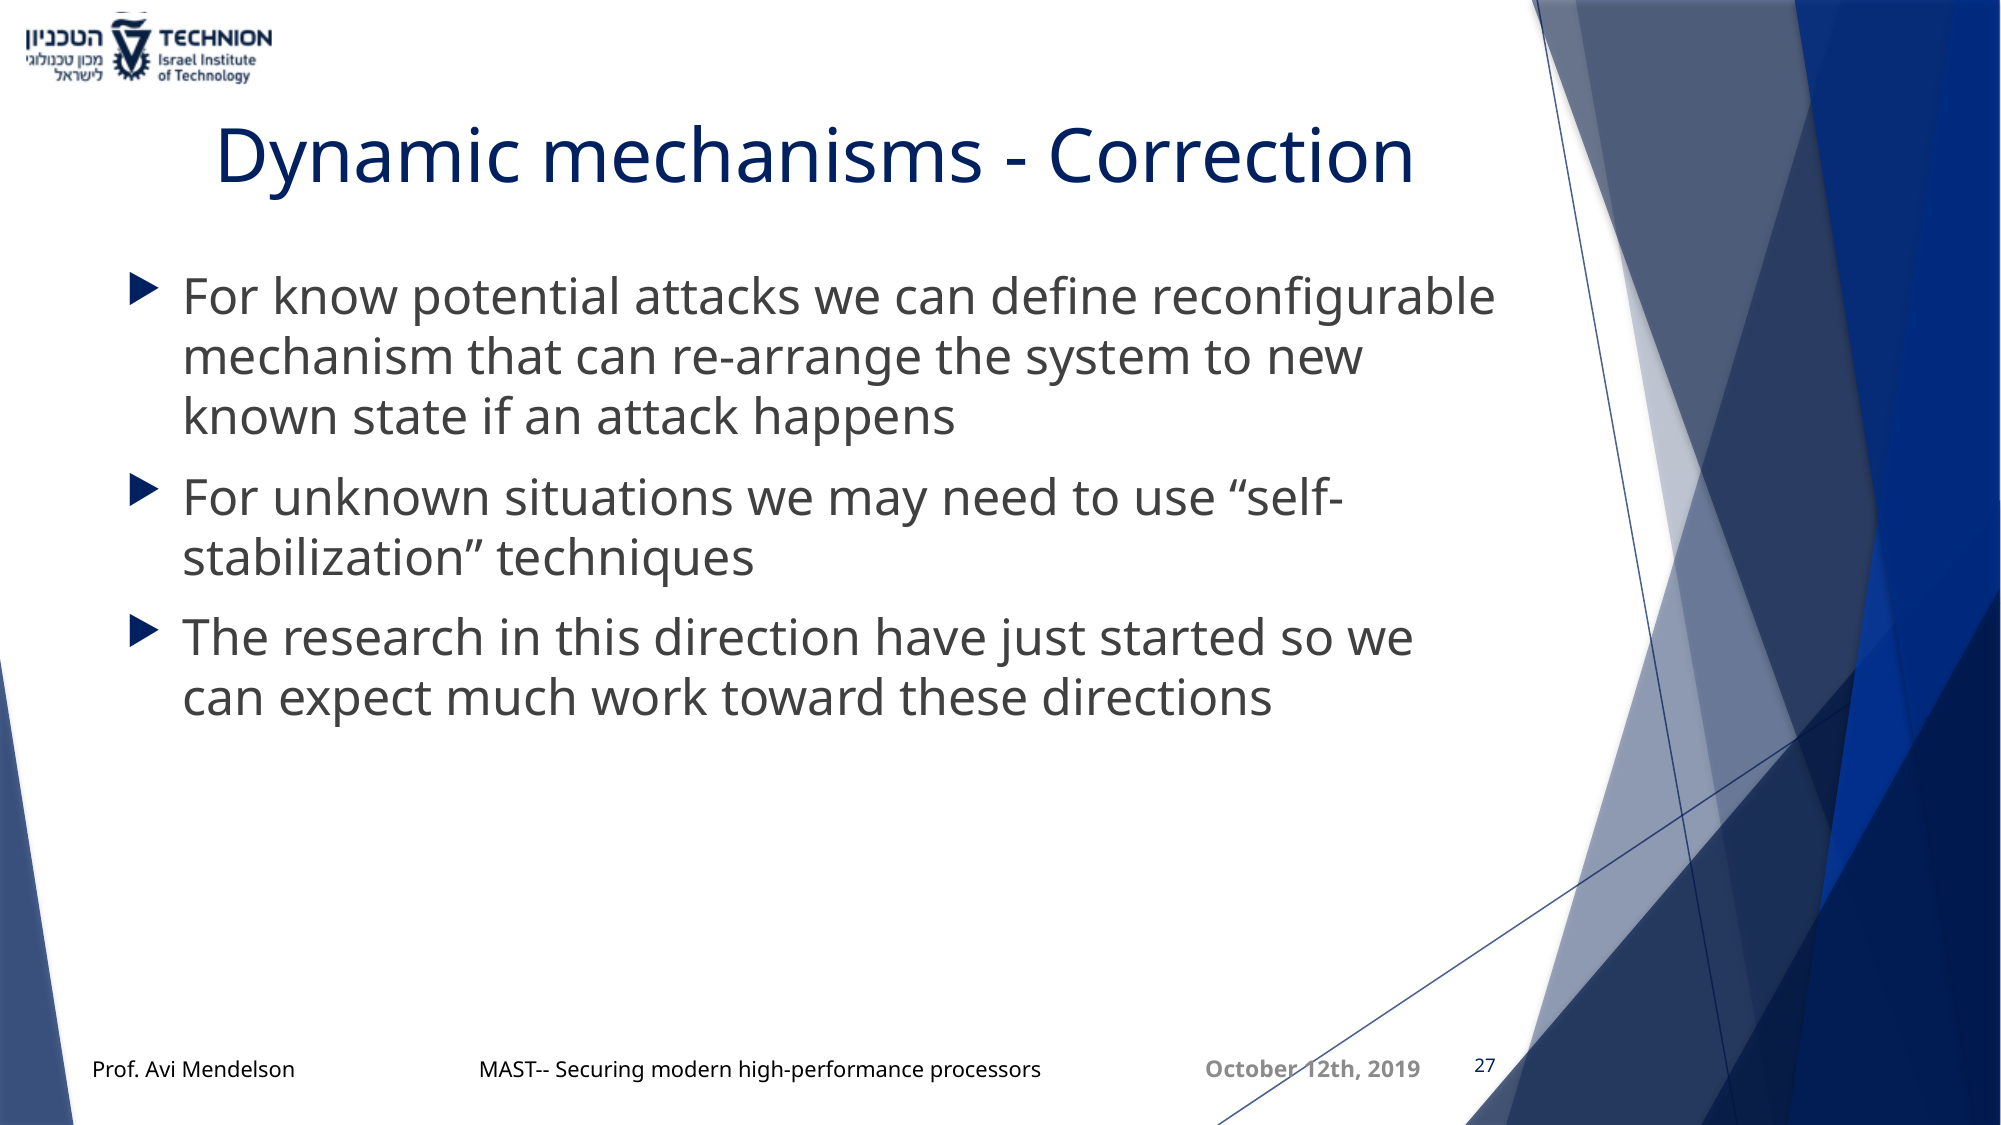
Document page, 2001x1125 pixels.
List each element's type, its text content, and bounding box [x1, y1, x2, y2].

picture [0, 6, 297, 100]
slide_number 27 [1398, 1036, 1511, 1097]
title Dynamic mechanisms - Correction [111, 99, 1522, 237]
list For know potential attacks we can define reconfigurable mechanism that can re-arrange the system to new known state if an attack happens For unknown situations we may need to use “self-stabilization” techniques The research in this direction have just started so we can expect much work toward these directions [111, 256, 1522, 992]
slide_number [1162, 1038, 1436, 1099]
